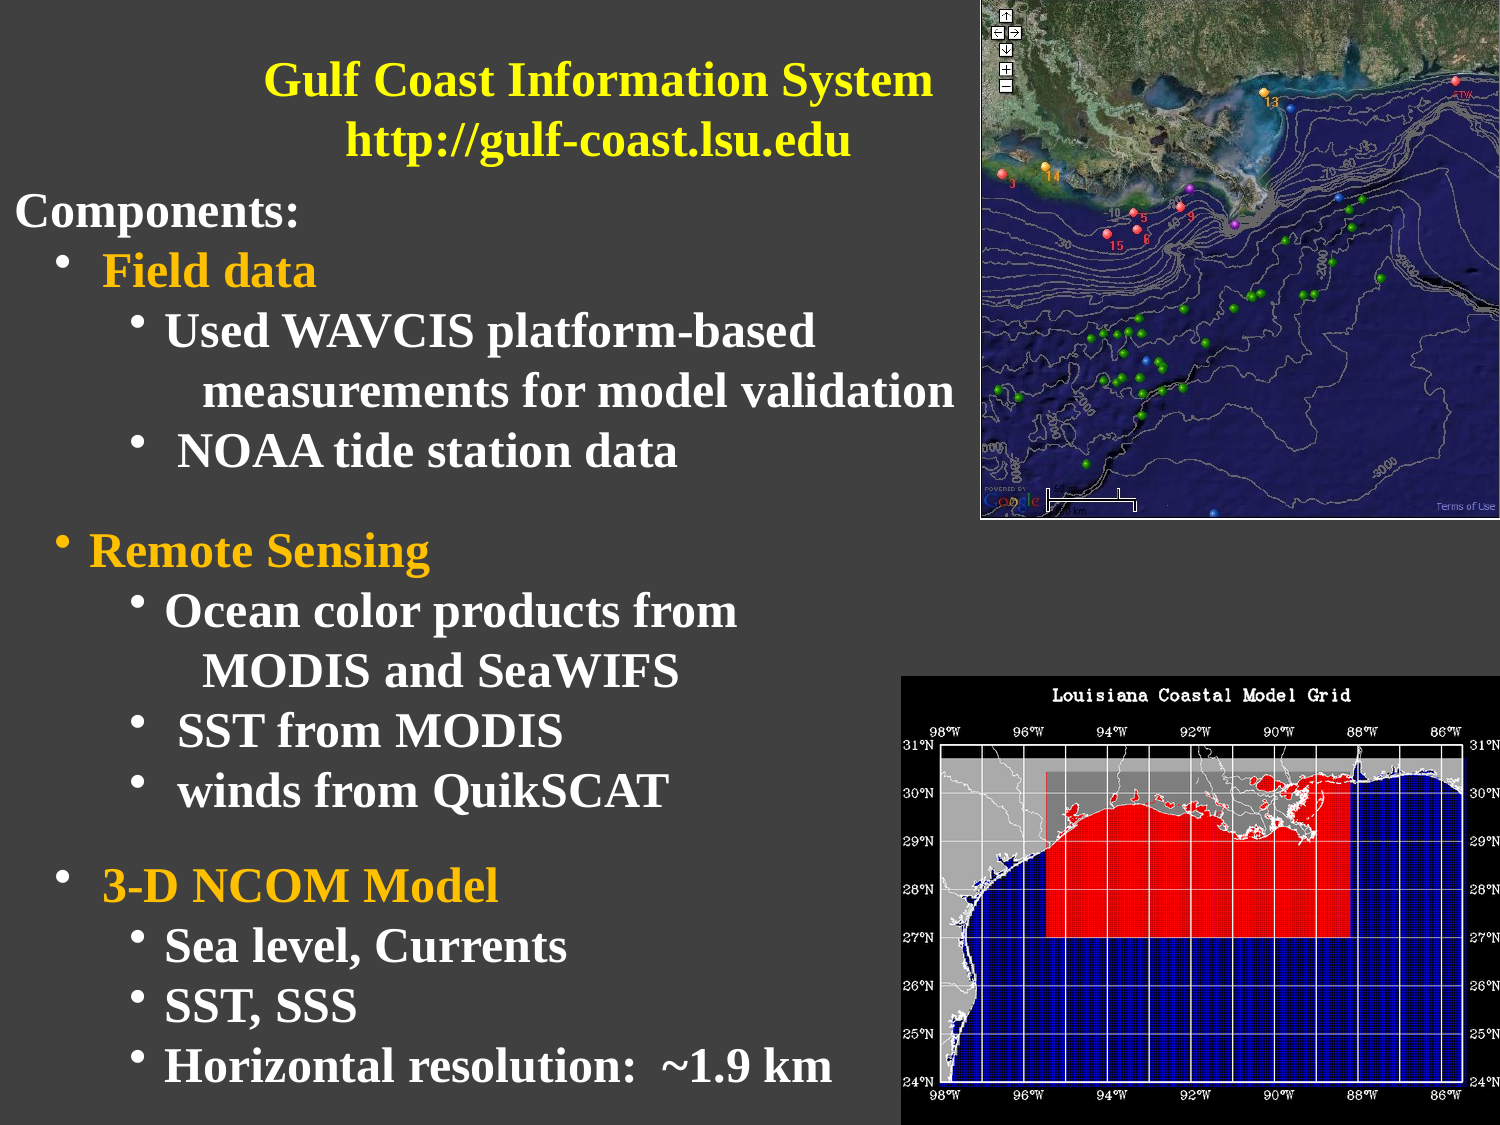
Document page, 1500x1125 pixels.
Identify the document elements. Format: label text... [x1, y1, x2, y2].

picture [901, 676, 1500, 1125]
text_box Gulf Coast Information System http://gulf-coast.lsu.edu [248, 39, 950, 174]
text_box Components: Field data Used WAVCIS platform-based measurements for model validation NOAA tide station data Remote Sensing Ocean color products from MODIS and SeaWIFS SST from MODIS winds from QuikSCAT 3-D NCOM Model Sea level, Currents SST, SSS Horizontal resolution: ~1.9 km [0, 170, 1313, 1125]
picture [980, 0, 1500, 521]
